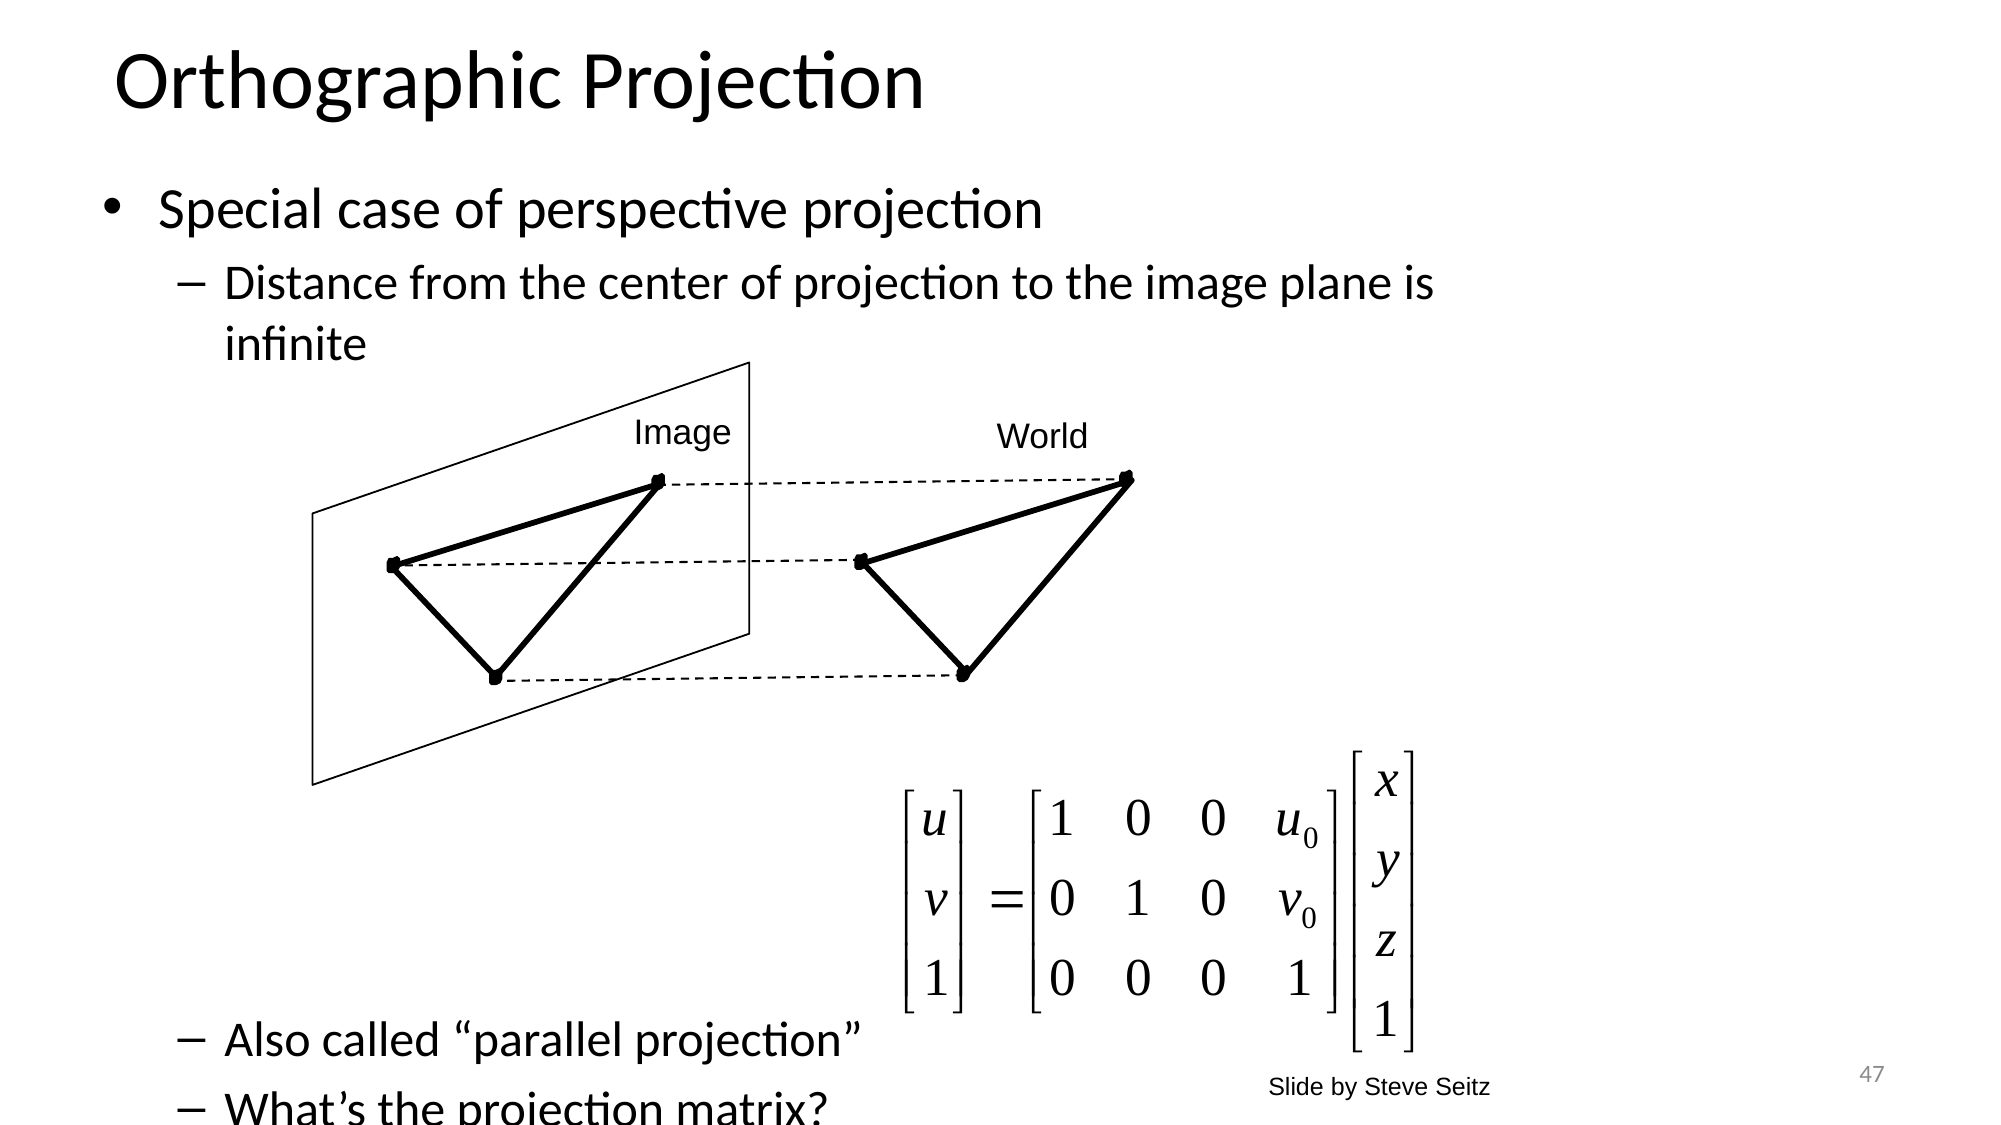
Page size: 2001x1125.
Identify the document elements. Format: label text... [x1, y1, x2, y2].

text_box Slide by Steve Seitz [1253, 1070, 1507, 1108]
slide_number 47 [1433, 1042, 1900, 1103]
text_box Image [633, 414, 733, 453]
title Orthographic Projection [99, 0, 1901, 151]
list Special case of perspective projection Distance from the center of projection to the image plane is infinite Also called “parallel projection” What’s the projection matrix? [87, 162, 1488, 1076]
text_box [854, 470, 1132, 682]
text_box World [996, 417, 1089, 456]
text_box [892, 741, 1435, 1063]
text_box [312, 362, 750, 785]
